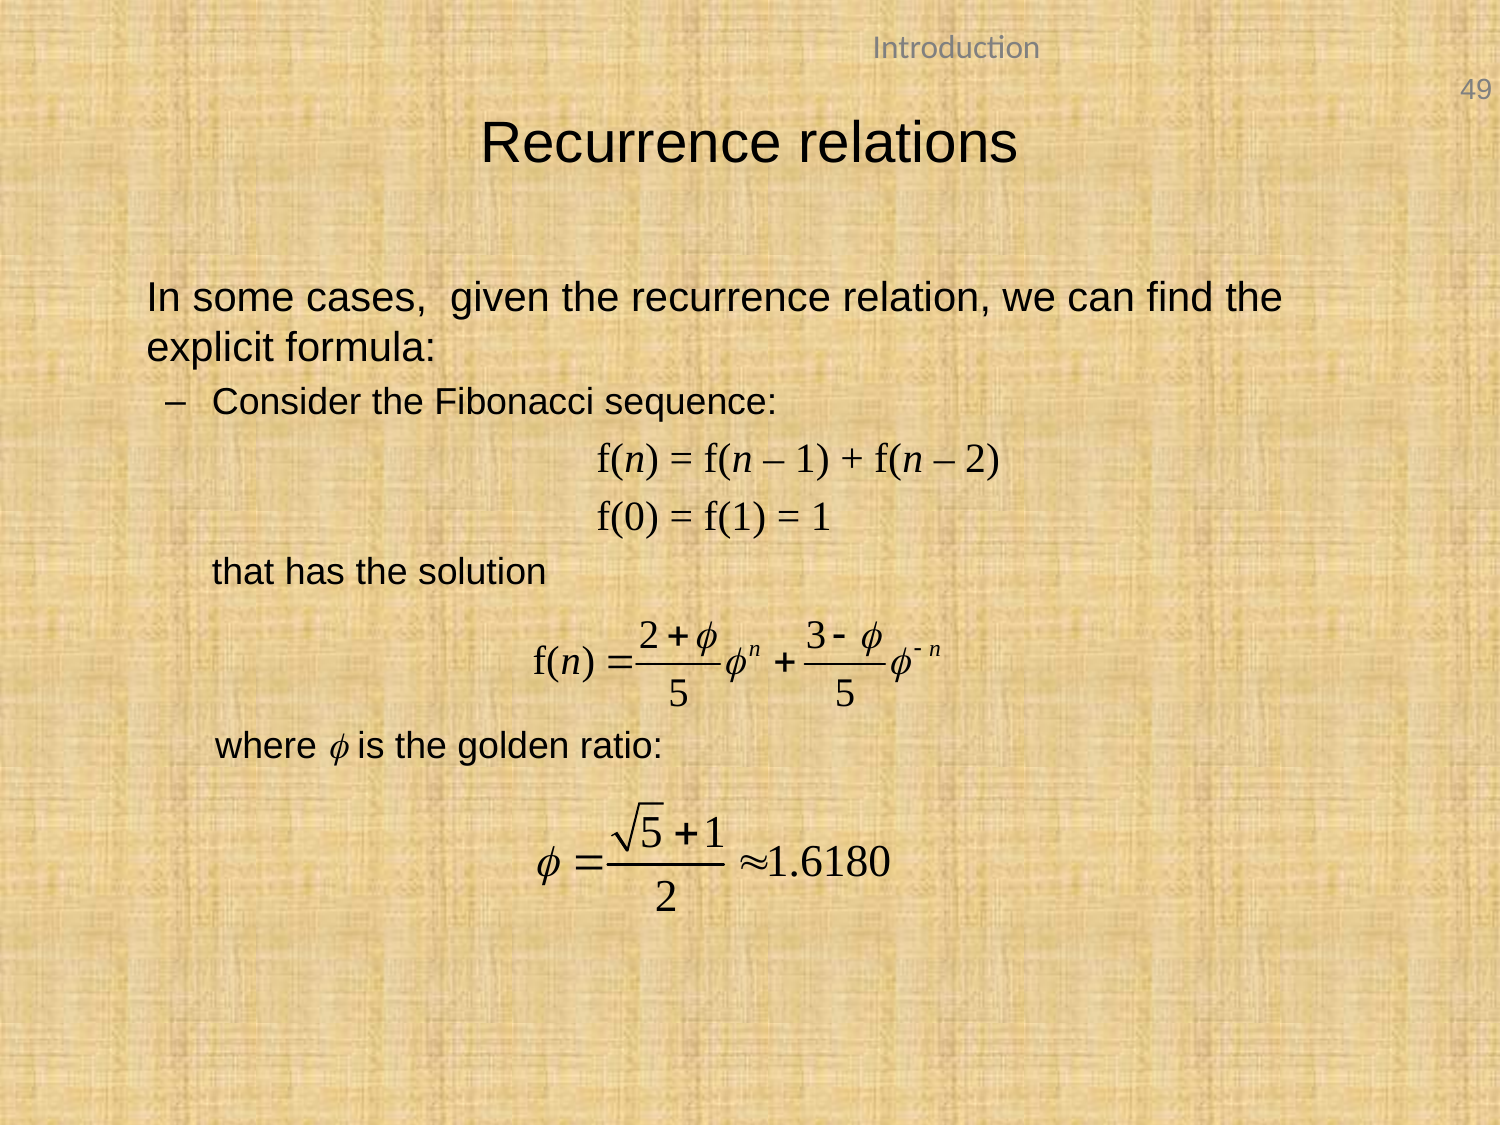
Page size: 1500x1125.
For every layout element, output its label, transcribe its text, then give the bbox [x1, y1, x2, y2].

picture [0, 0, 1500, 1125]
list In some cases, given the recurrence relation, we can find the explicit formula: Consider the Fibonacci sequence: f(n) = f(n – 1) + f(n – 2) f(0) = f(1) = 1 that has the solution where f is the golden ratio: [74, 262, 1426, 1006]
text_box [529, 792, 900, 922]
title Recurrence relations [74, 44, 1426, 233]
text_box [526, 607, 949, 716]
